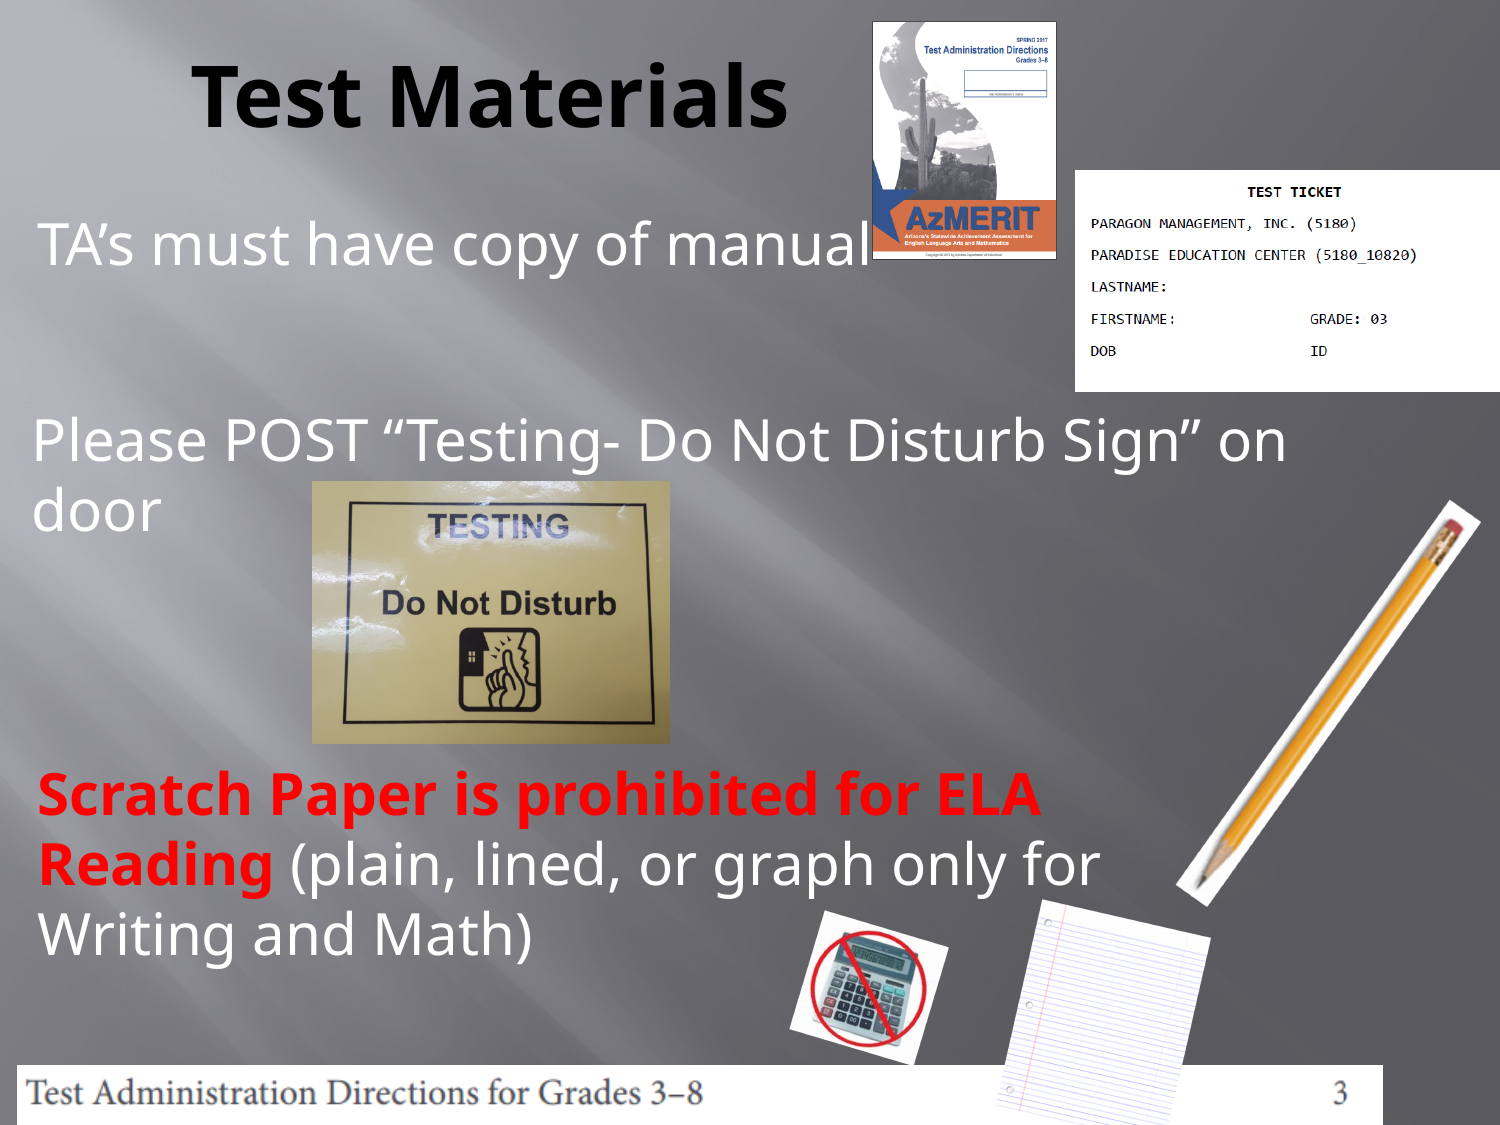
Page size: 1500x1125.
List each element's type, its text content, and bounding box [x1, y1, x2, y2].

text_box Scratch Paper is prohibited for ELA Reading (plain, lined, or graph only for Writing and Math) [22, 750, 1273, 975]
picture [872, 20, 1057, 260]
picture [1091, 501, 1500, 906]
picture [16, 900, 1383, 1125]
title Test Materials [0, 0, 1166, 188]
text_box TA’s must have copy of manual [22, 199, 885, 285]
picture [1075, 170, 1500, 393]
text_box Please POST “Testing- Do Not Disturb Sign” on door [17, 395, 1431, 551]
picture [312, 480, 670, 744]
